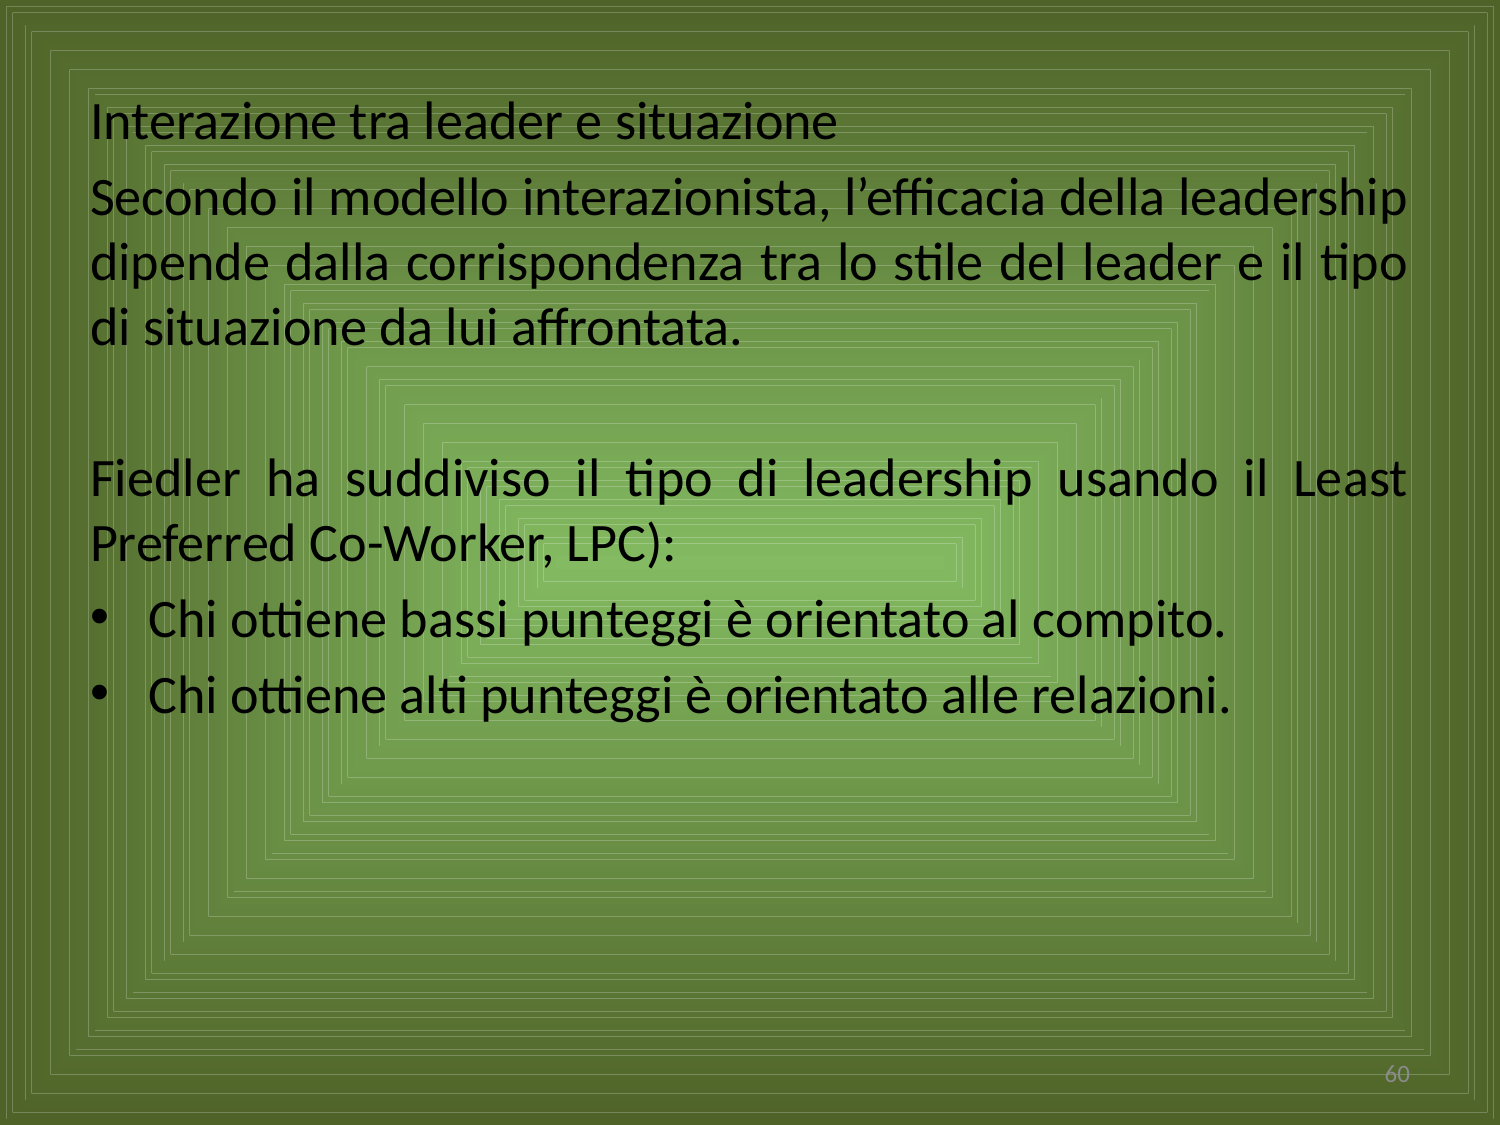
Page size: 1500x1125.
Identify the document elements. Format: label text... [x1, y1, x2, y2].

list Interazione tra leader e situazione Secondo il modello interazionista, l’efficacia della leadership dipende dalla corrispondenza tra lo stile del leader e il tipo di situazione da lui affrontata. Fiedler ha suddiviso il tipo di leadership usando il Least Preferred Co-Worker, LPC): Chi ottiene bassi punteggi è orientato al compito. Chi ottiene alti punteggi è orientato alle relazioni. [75, 77, 1425, 1065]
slide_number 60 [1074, 1042, 1425, 1103]
